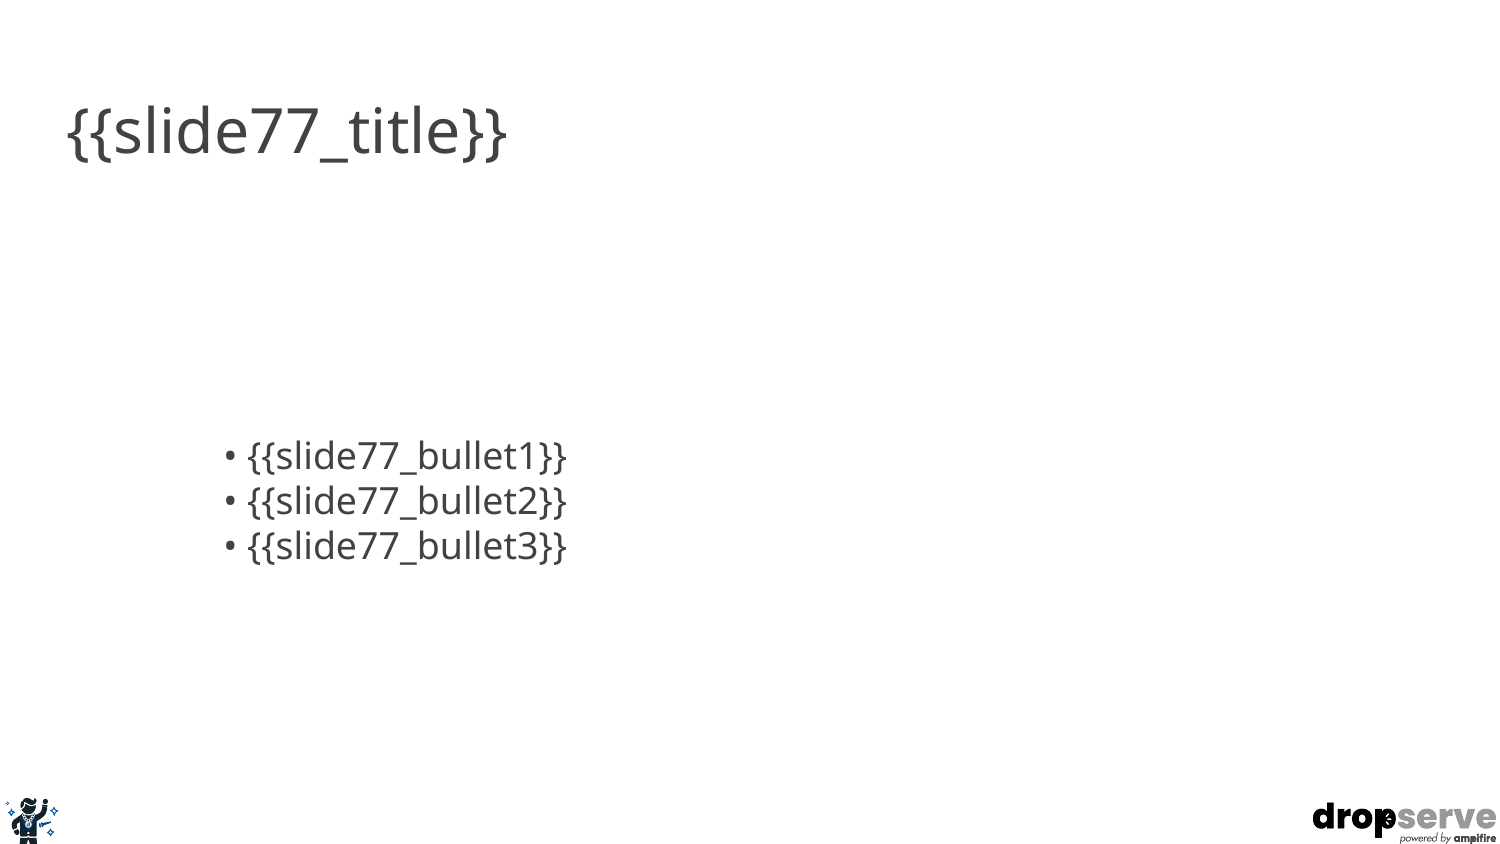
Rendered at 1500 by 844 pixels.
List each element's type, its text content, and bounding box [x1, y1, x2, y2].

picture [1309, 792, 1500, 844]
text_box • {{slide77_bullet1}} • {{slide77_bullet2}} • {{slide77_bullet3}} [208, 416, 1042, 730]
title {{slide77_title}} [51, 61, 1449, 182]
picture [0, 792, 64, 844]
